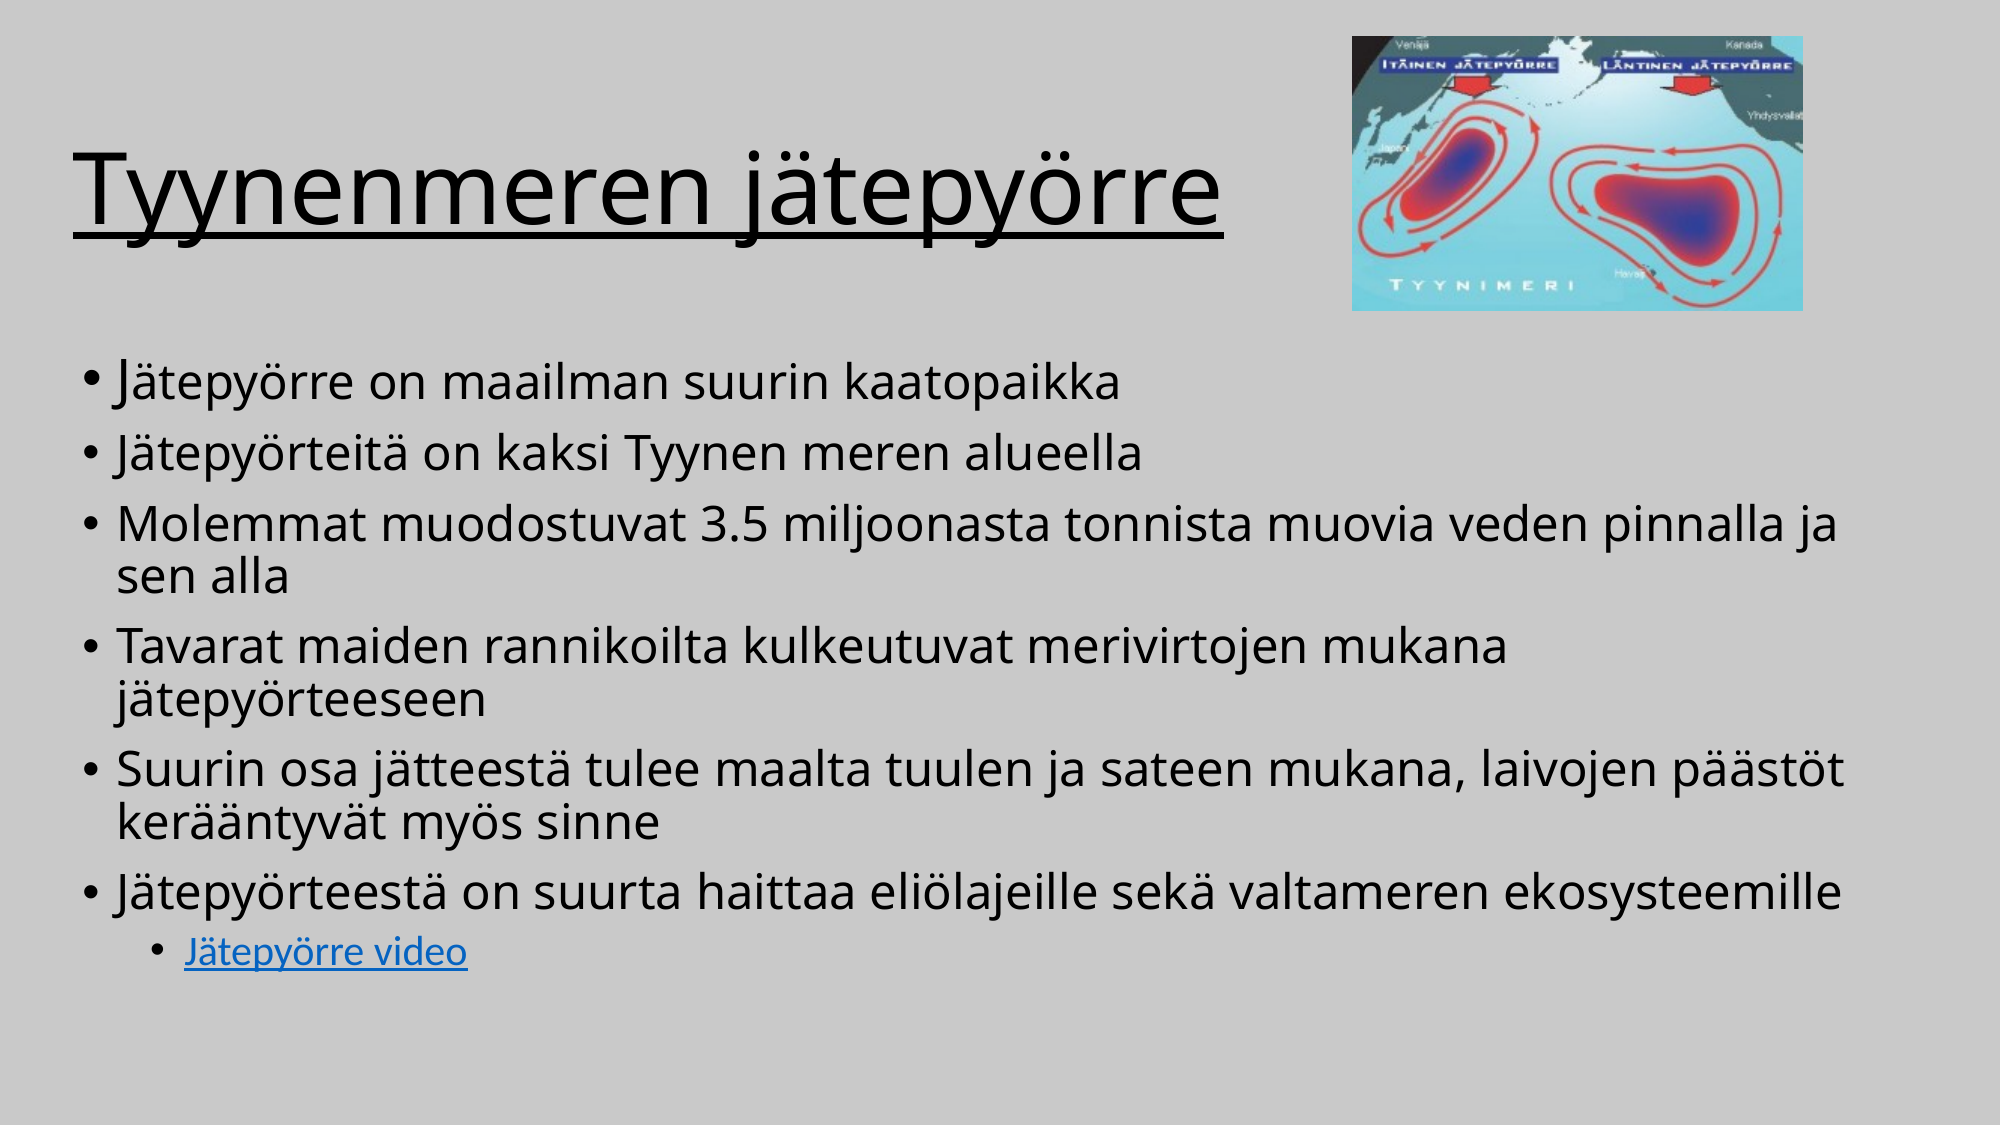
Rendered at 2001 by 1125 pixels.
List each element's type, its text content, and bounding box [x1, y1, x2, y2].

picture [1352, 35, 1803, 311]
title Tyynenmeren jätepyörre [57, 83, 1352, 301]
list Jätepyörre on maailman suurin kaatopaikka Jätepyörteitä on kaksi Tyynen meren alueella Molemmat muodostuvat 3.5 miljoonasta tonnista muovia veden pinnalla ja sen alla Tavarat maiden rannikoilta kulkeutuvat merivirtojen mukana jätepyörteeseen Suurin osa jätteestä tulee maalta tuulen ja sateen mukana, laivojen päästöt kerääntyvät myös sinne Jätepyörteestä on suurta haittaa eliölajeille sekä valtameren ekosysteemille Jätepyörre video [67, 343, 1871, 1000]
